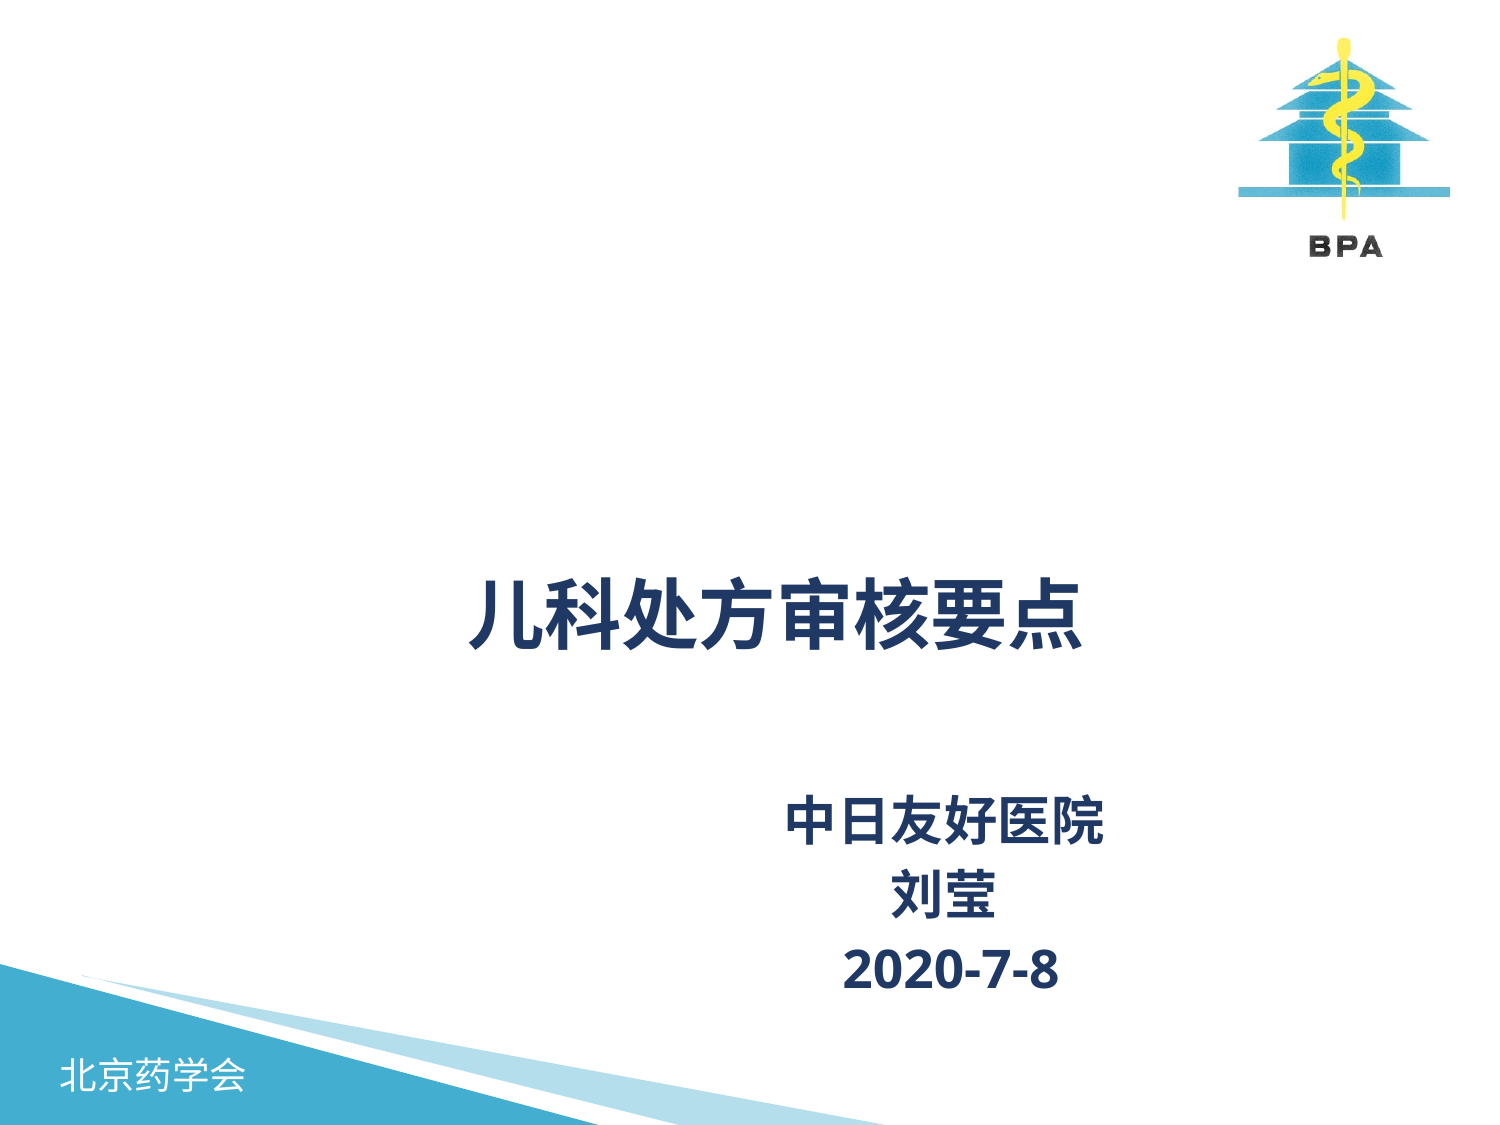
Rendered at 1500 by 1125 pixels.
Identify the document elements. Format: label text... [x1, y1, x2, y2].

subtitle 中日友好医院 刘莹 2020-7-8 [419, 786, 1470, 1010]
title 儿科处方审核要点 [117, 292, 1436, 750]
picture [1223, 28, 1469, 263]
